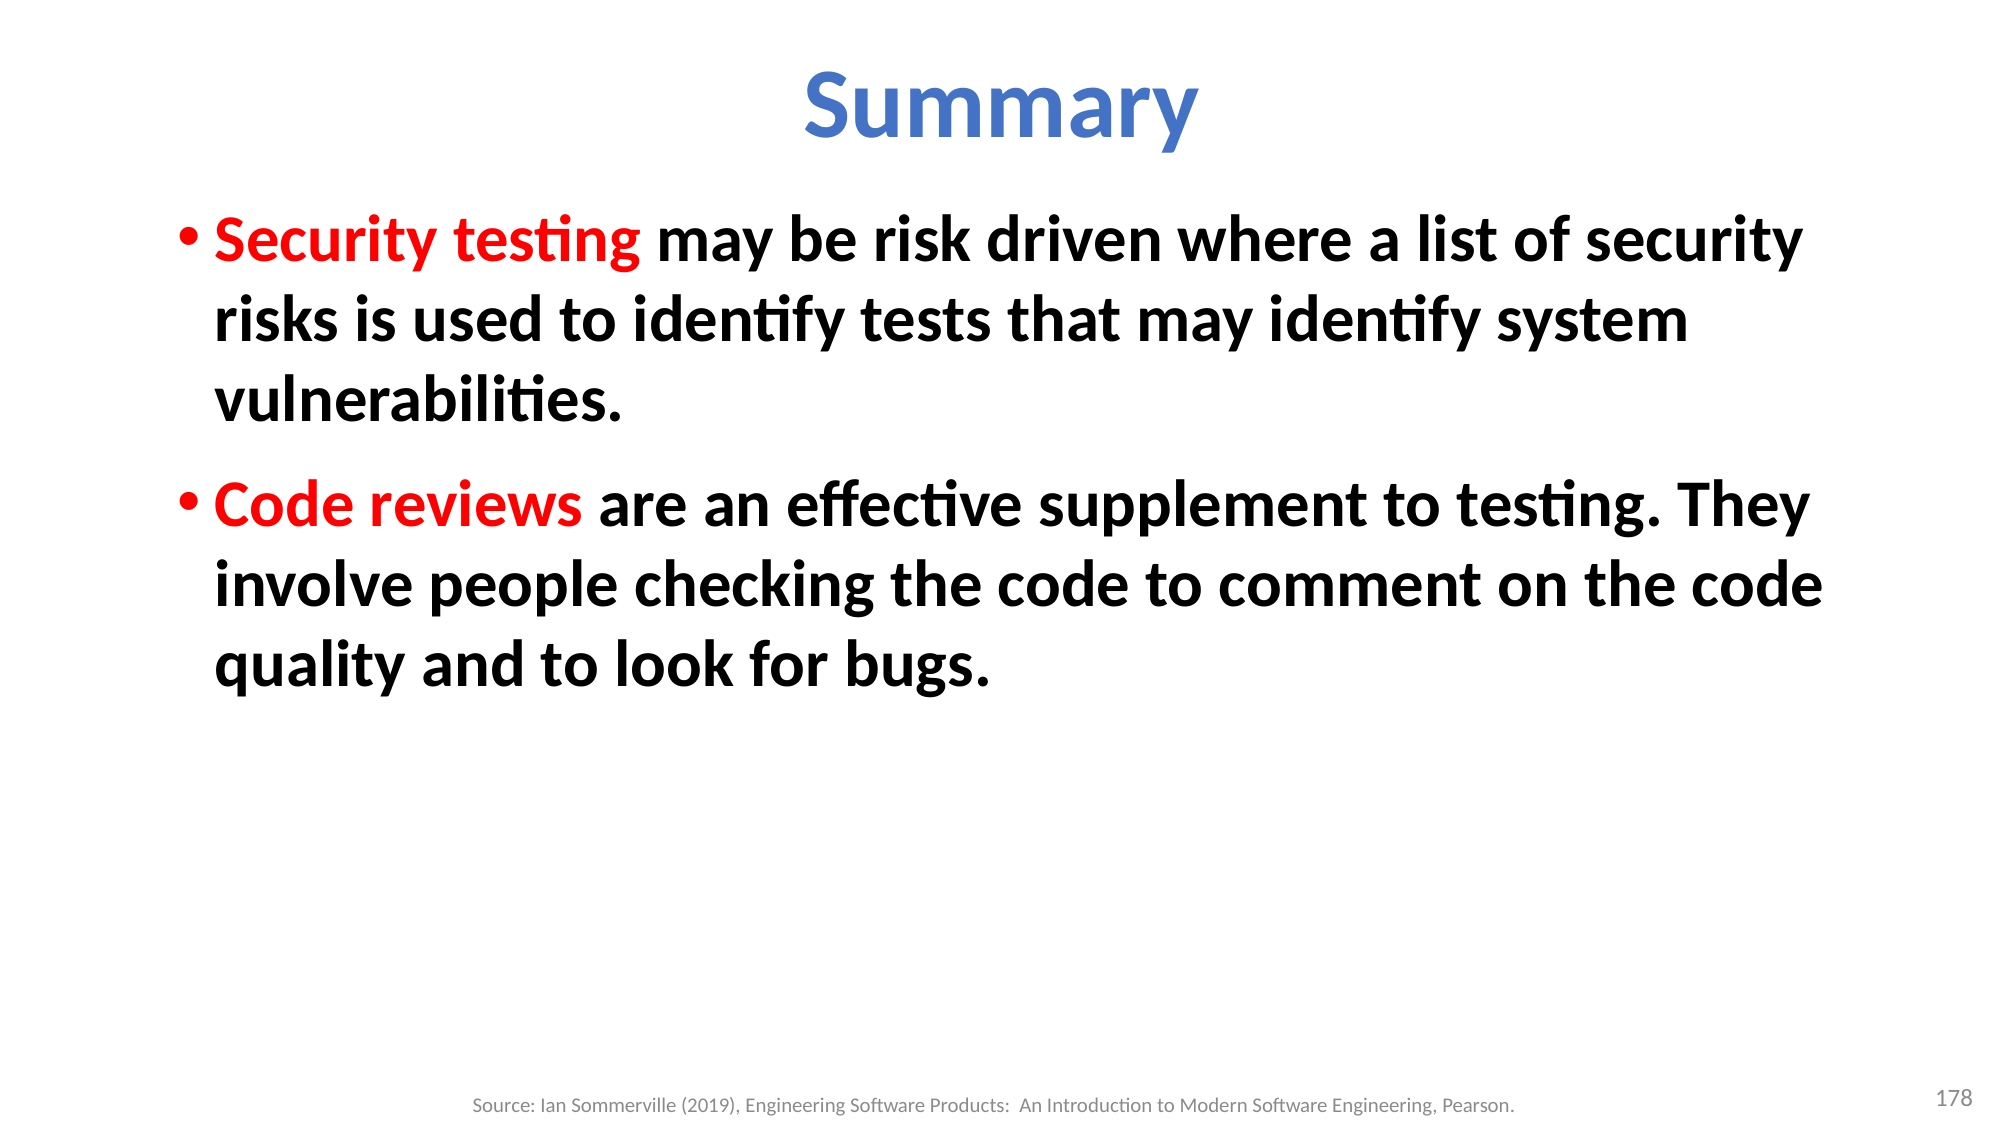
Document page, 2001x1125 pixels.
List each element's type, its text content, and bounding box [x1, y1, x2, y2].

title Summary [326, 19, 1677, 175]
slide_number 178 [1830, 1076, 1989, 1116]
footer Source: Ian Sommerville (2019), Engineering Software Products: An Introduction to Modern Software Engineering, Pearson. [350, 1082, 1638, 1125]
list Security testing may be risk driven where a list of security risks is used to identify tests that may identify system vulnerabilities. Code reviews are an effective supplement to testing. They involve people checking the code to comment on the code quality and to look for bugs. [161, 187, 1860, 1070]
